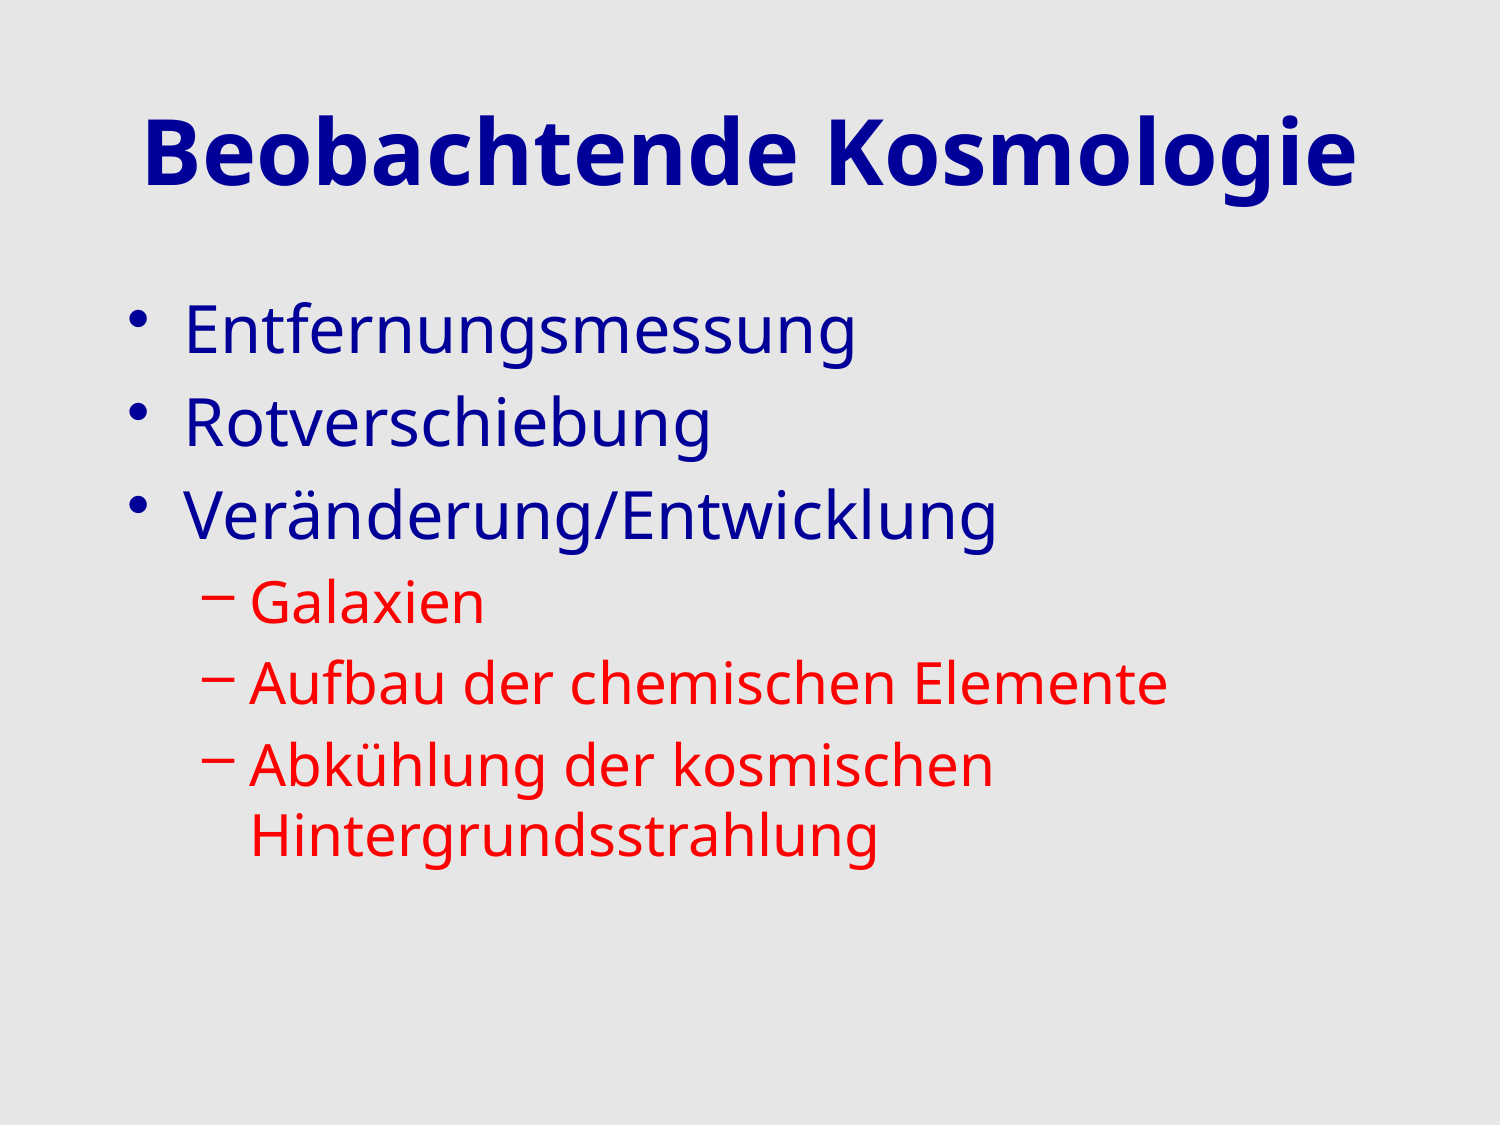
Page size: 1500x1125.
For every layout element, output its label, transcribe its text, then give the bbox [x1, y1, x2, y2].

title Beobachtende Kosmologie [112, 54, 1388, 243]
list Entfernungsmessung Rotverschiebung Veränderung/Entwicklung Galaxien Aufbau der chemischen Elemente Abkühlung der kosmischen Hintergrundsstrahlung [112, 278, 1388, 955]
